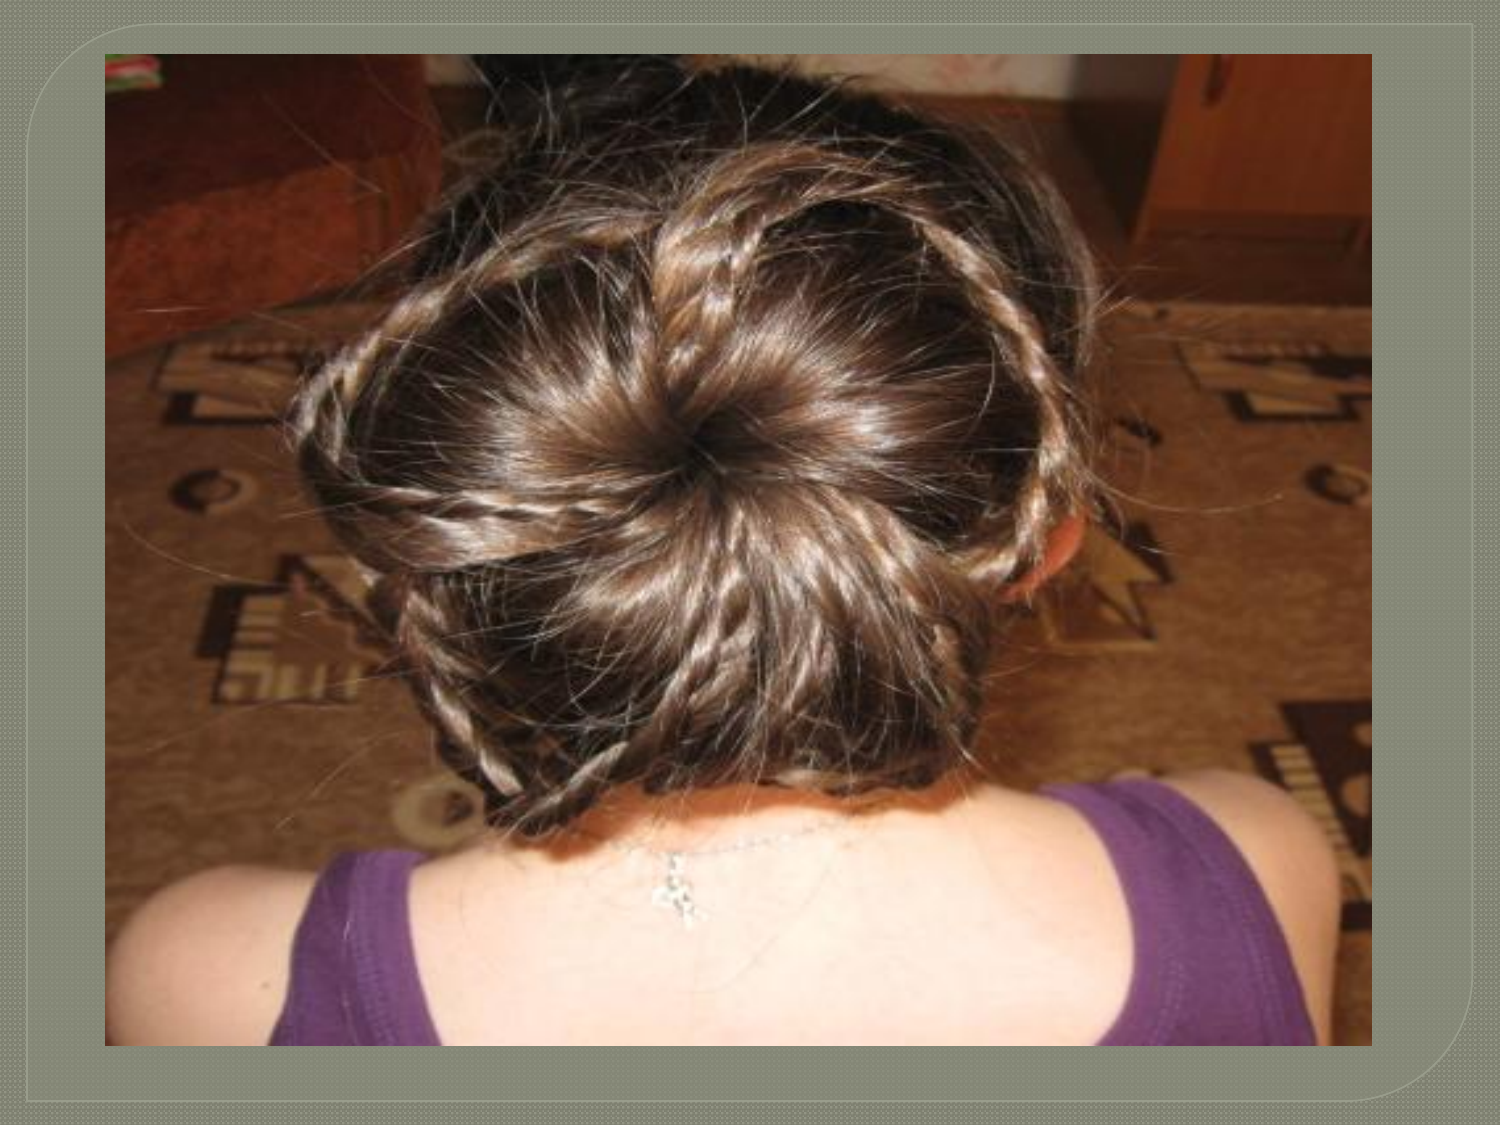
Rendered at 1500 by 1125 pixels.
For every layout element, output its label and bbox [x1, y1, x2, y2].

picture [105, 53, 1372, 1047]
